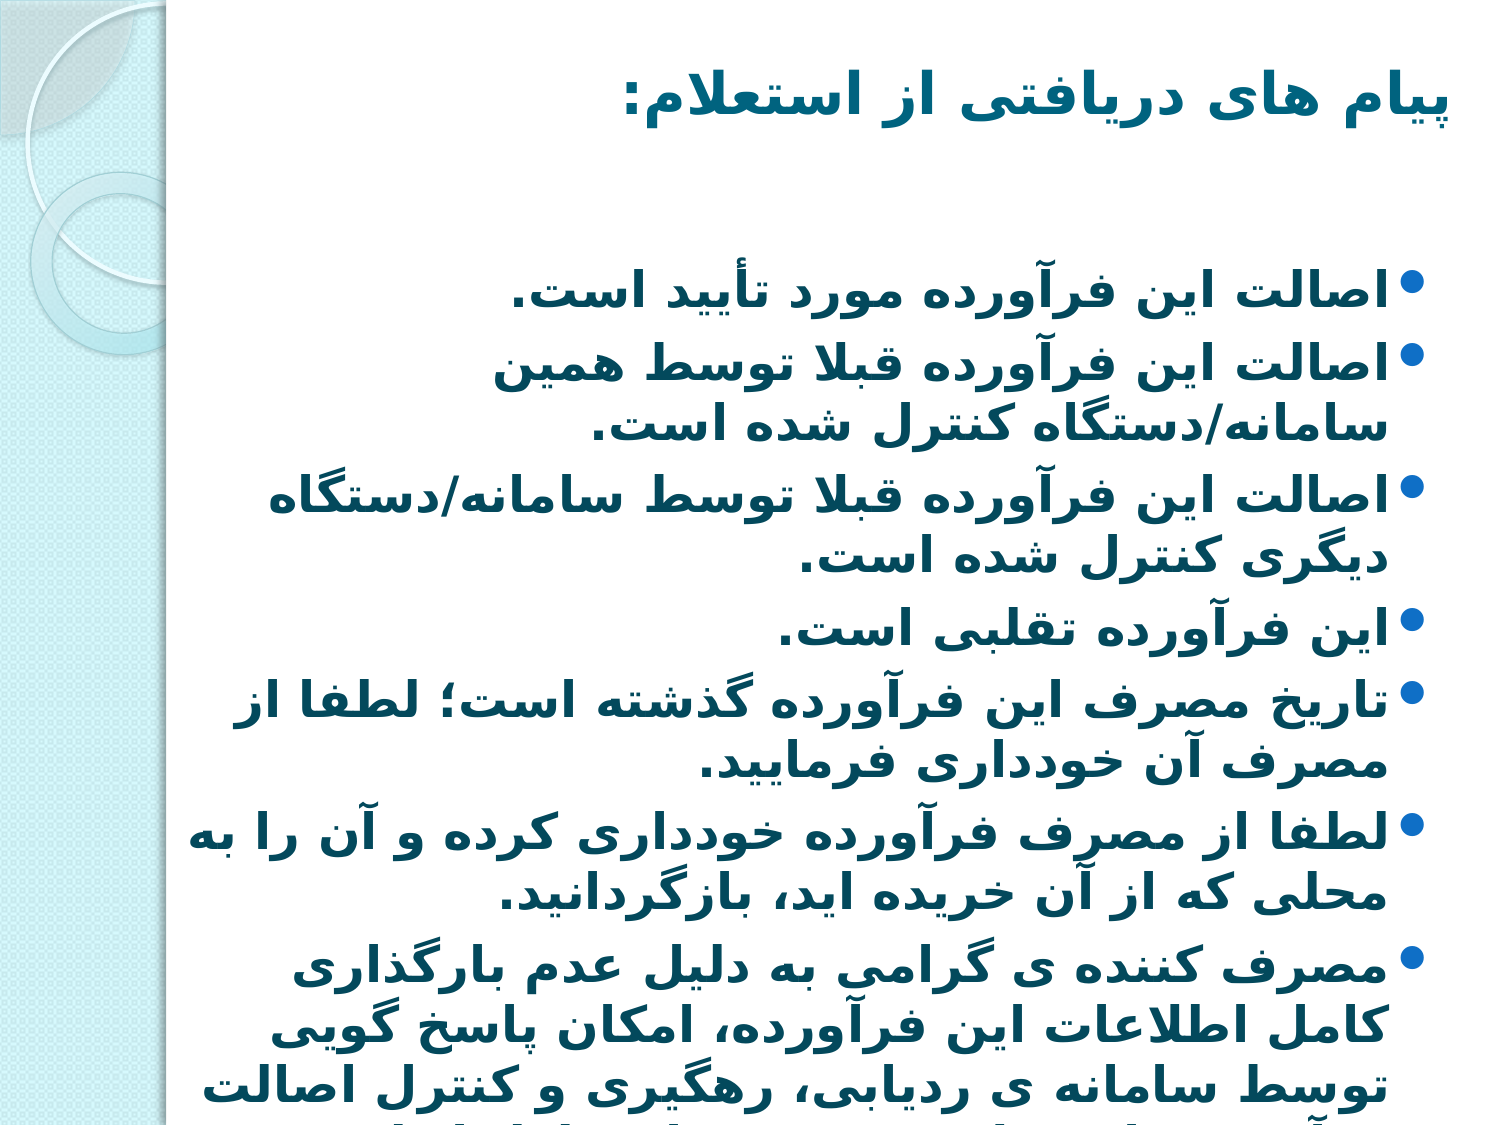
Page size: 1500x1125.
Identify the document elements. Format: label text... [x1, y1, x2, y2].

list اصالت این فرآورده مورد تأیید است. اصالت این فرآورده قبلا توسط همین سامانه/دستگاه کنترل شده است. اصالت این فرآورده قبلا توسط سامانه/دستگاه دیگری کنترل شده است. این فرآورده تقلبی است. تاریخ مصرف این فرآورده گذشته است؛ لطفا از مصرف آن خودداری فرمایید. لطفا از مصرف فرآورده خودداری کرده و آن را به محلی که از آن خریده اید، بازگردانید. مصرف کننده ی گرامی به دلیل عدم بارگذاری کامل اطلاعات این فرآورده، امکان پاسخ گویی توسط سامانه ی ردیابی، رهگیری و کنترل اصالت فرآورده های سلامت وجود ندارد. لطفا طی روزهای آینده مجددا تلاش کنید. [162, 249, 1466, 1088]
title پیام های دریافتی از استعلام: [237, 24, 1468, 158]
